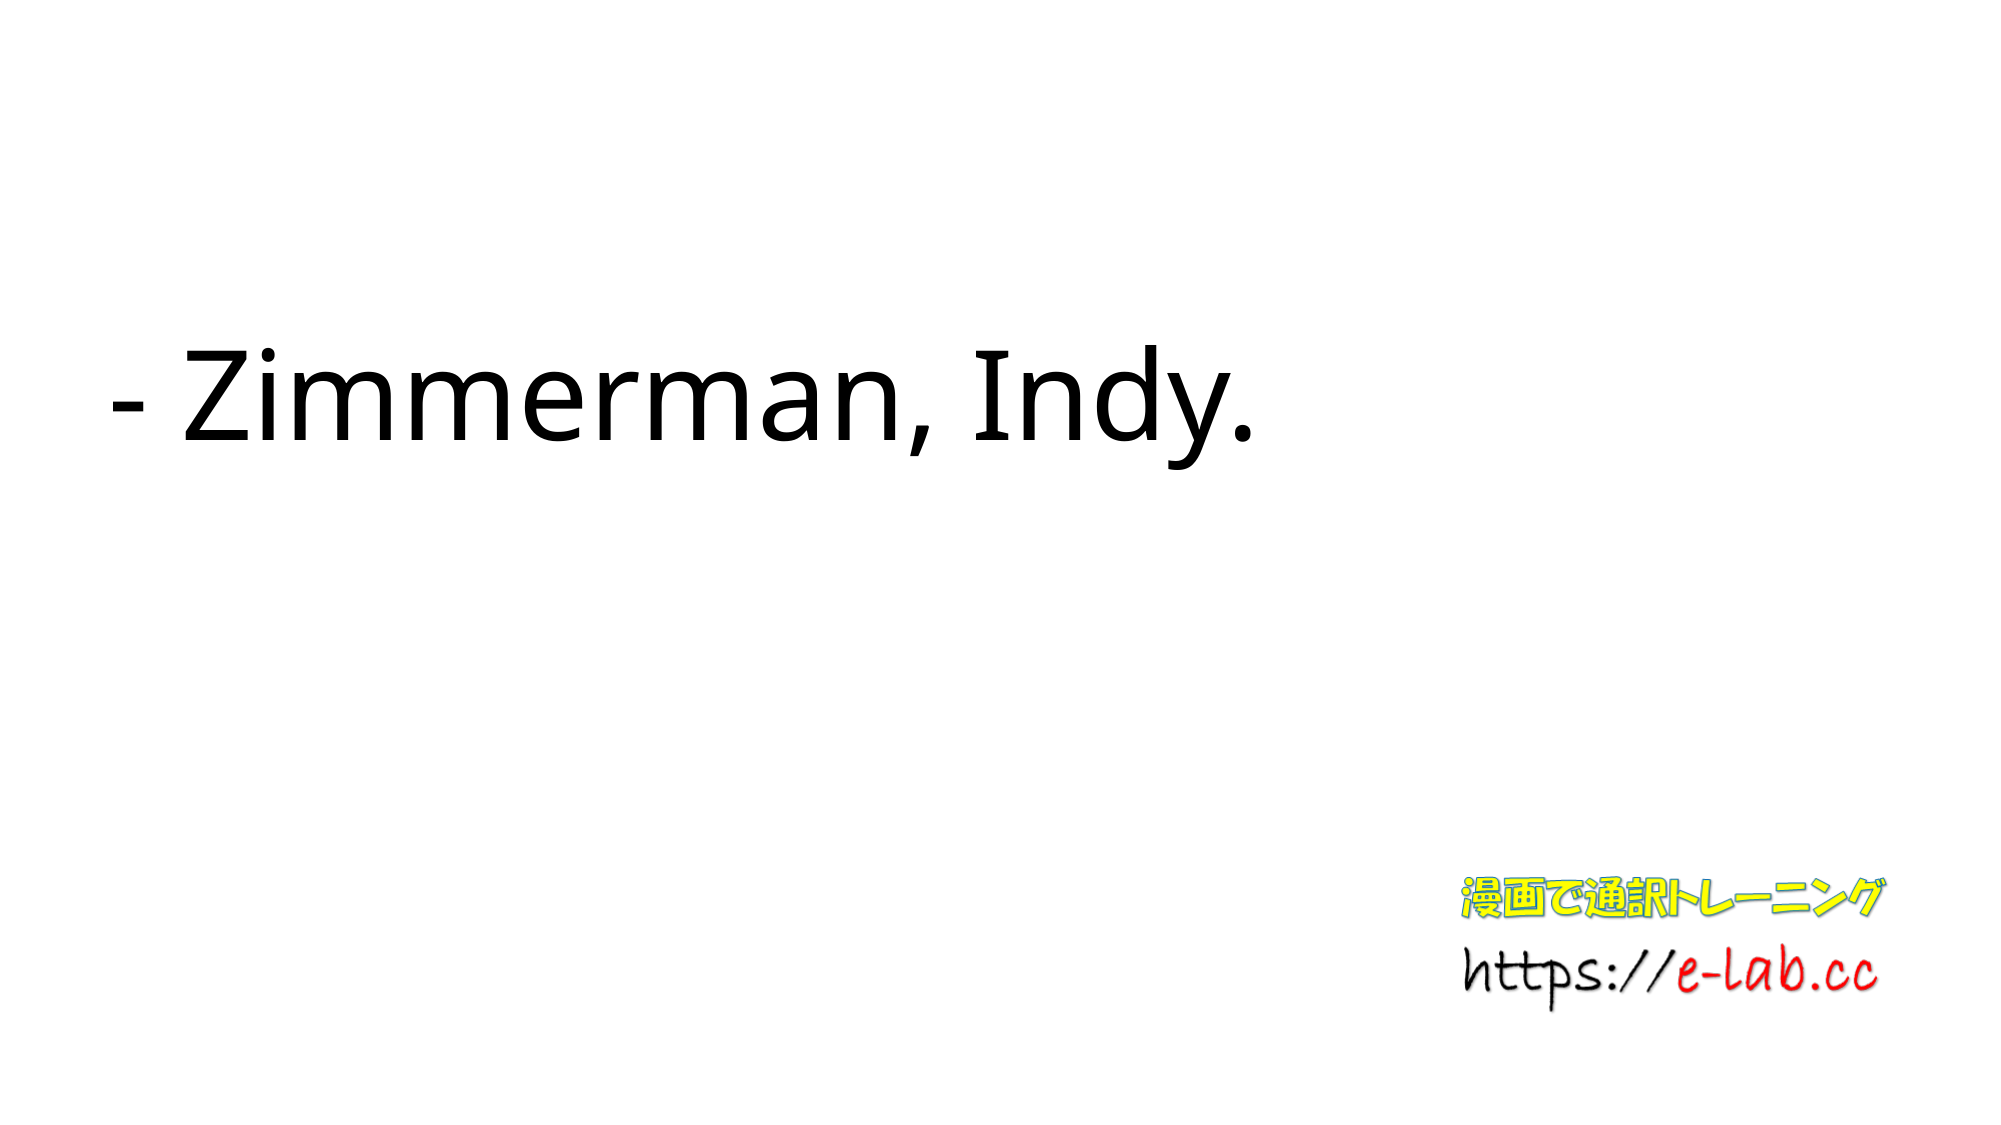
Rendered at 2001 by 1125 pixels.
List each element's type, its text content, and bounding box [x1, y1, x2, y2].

picture [1417, 861, 1924, 1061]
title - Zimmerman, Indy. [93, 287, 2000, 476]
